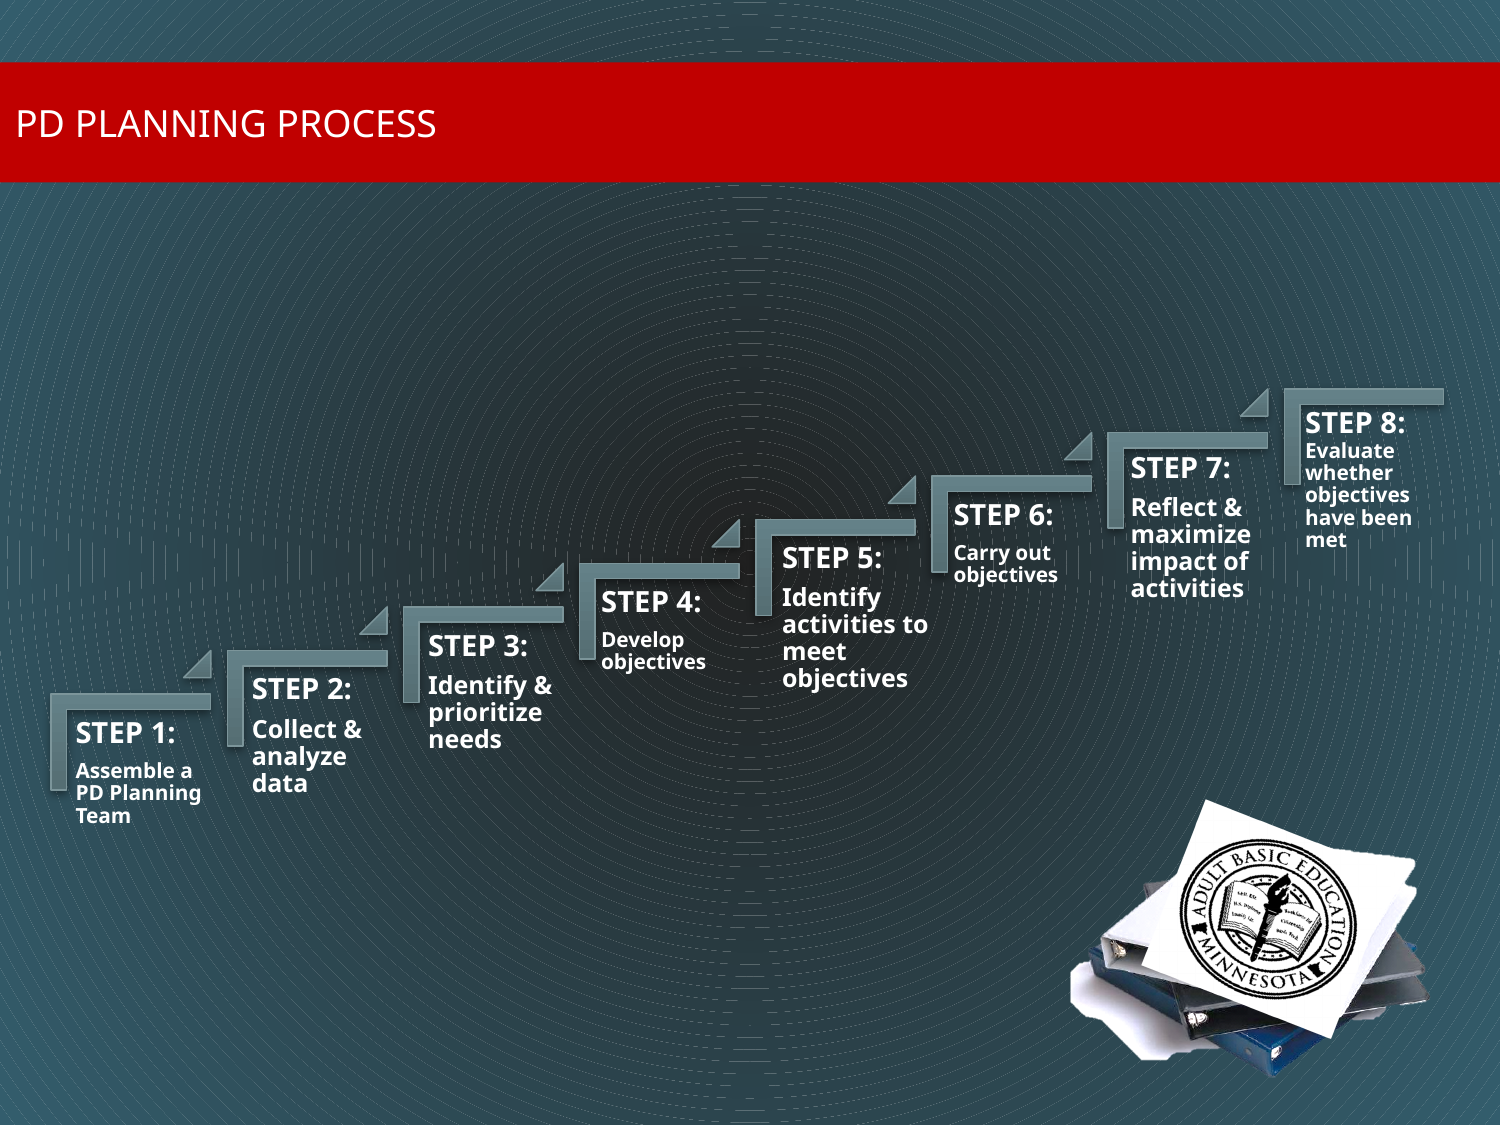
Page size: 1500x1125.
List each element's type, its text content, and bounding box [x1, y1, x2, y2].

picture [1053, 812, 1482, 1100]
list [49, 249, 1451, 976]
title PD Planning Process [0, 62, 1500, 183]
